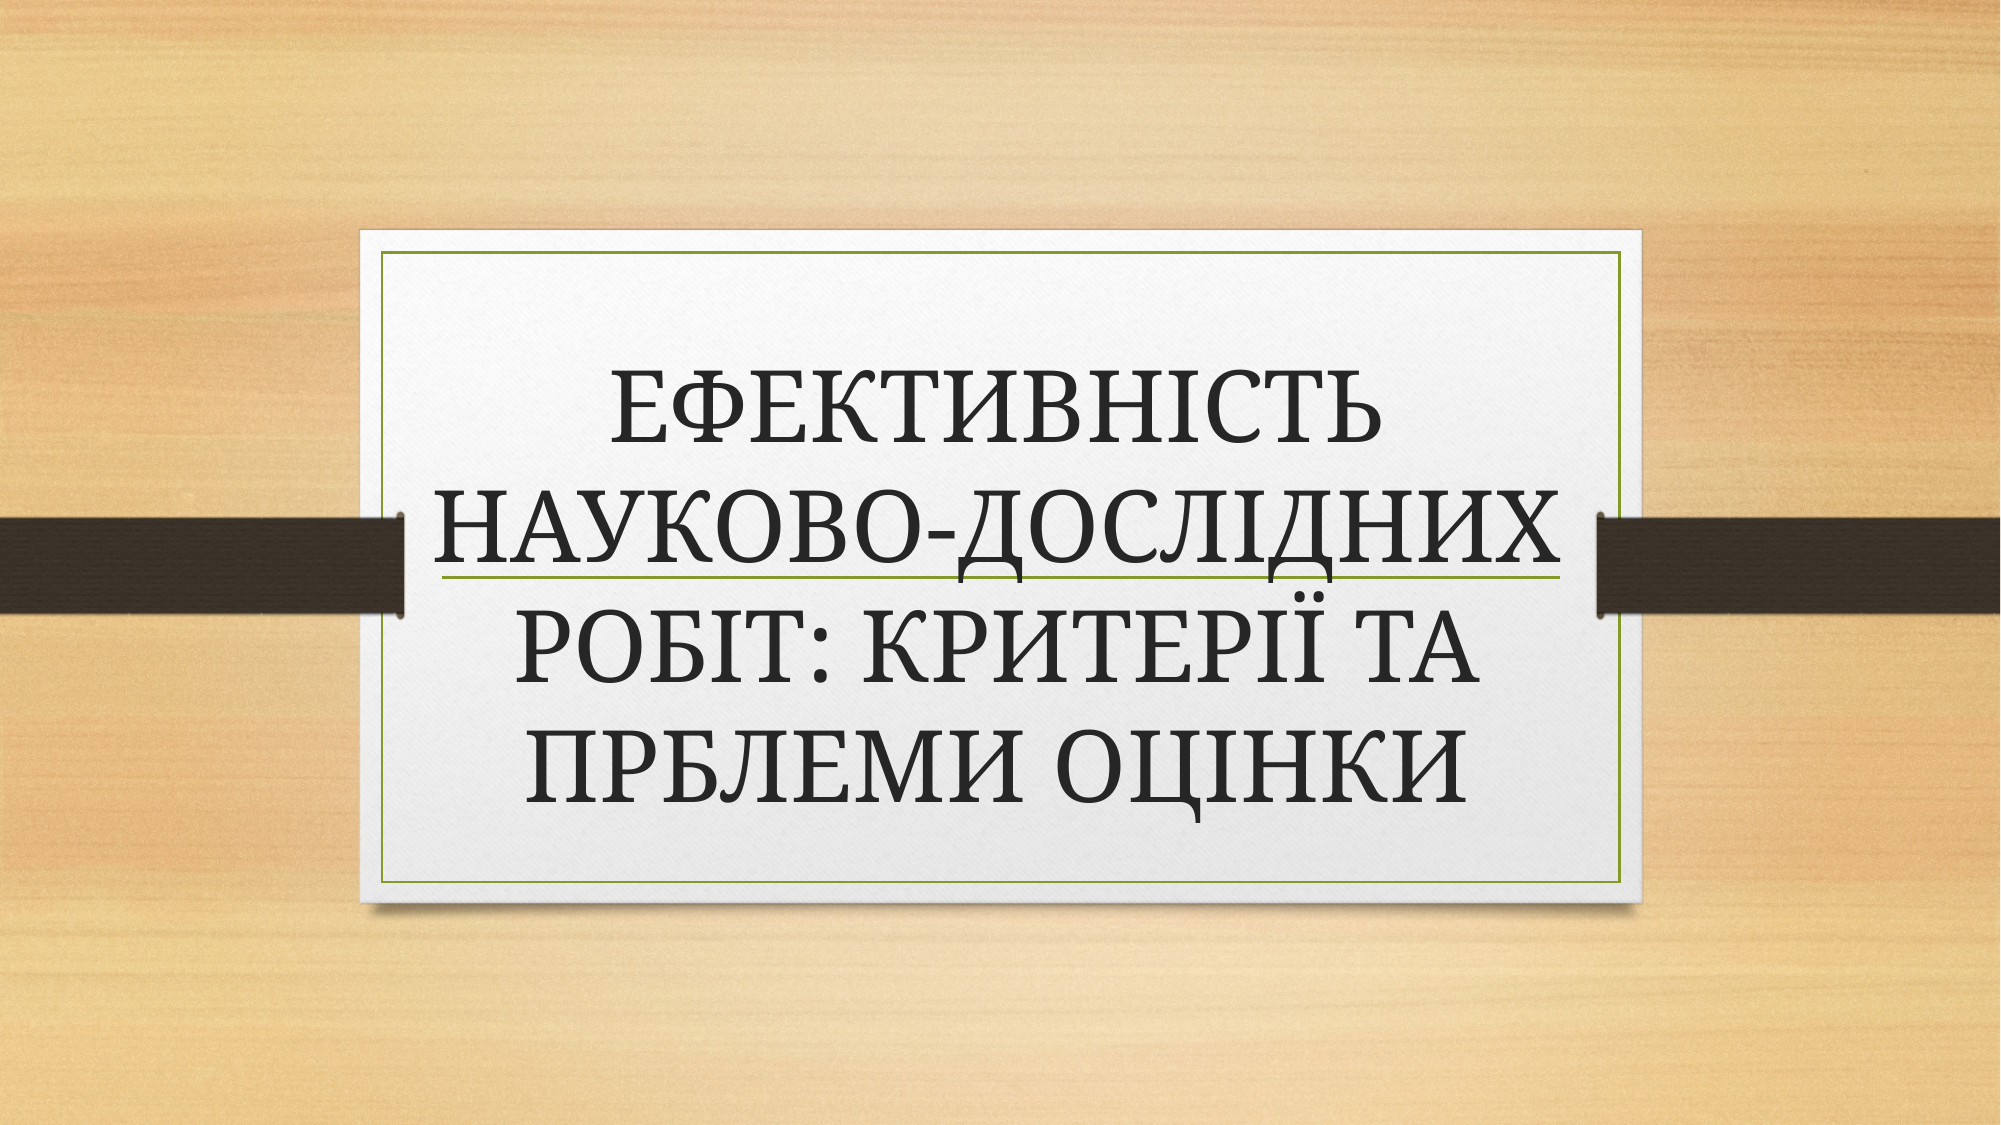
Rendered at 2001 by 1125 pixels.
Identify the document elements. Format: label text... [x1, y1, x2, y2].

picture [0, 0, 2001, 1125]
title ЕФЕКТИВНІСТЬ НАУКОВО-ДОСЛІДНИХ РОБІТ: КРИТЕРІЇ ТА ПРБЛЕМИ ОЦІНКИ [401, 251, 1593, 831]
